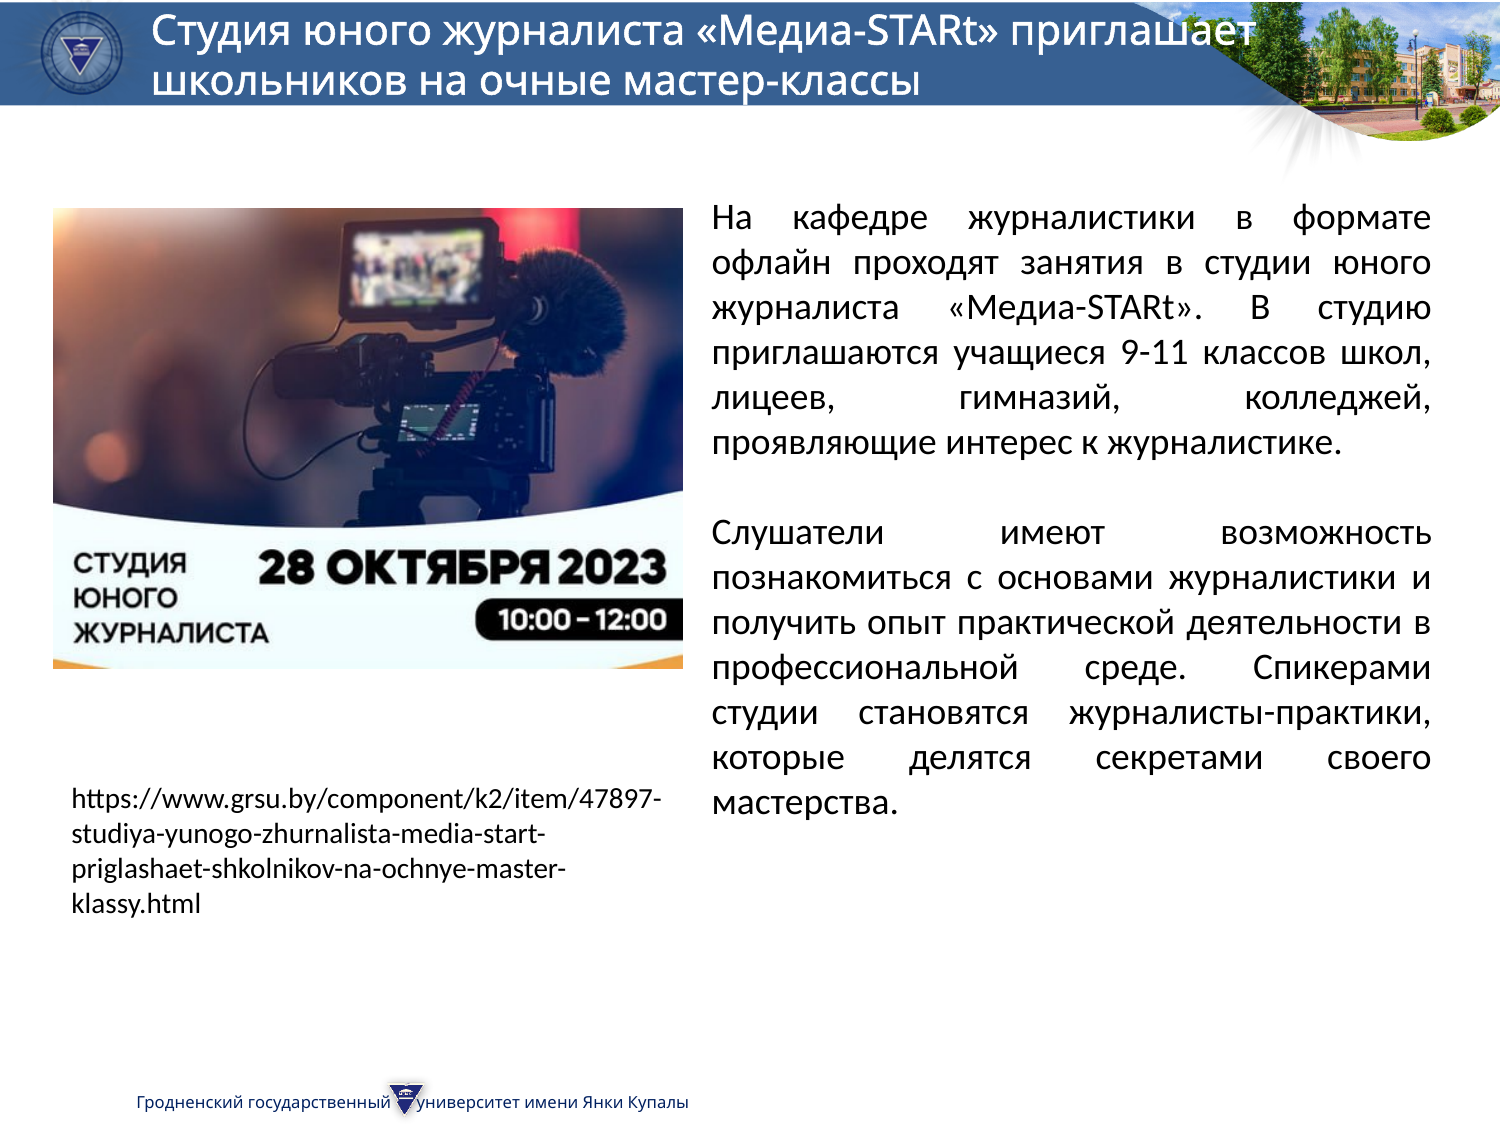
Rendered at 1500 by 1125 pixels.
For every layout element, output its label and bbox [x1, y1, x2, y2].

picture [52, 207, 683, 670]
text_box [0, 2, 1500, 1121]
picture [0, 0, 171, 121]
